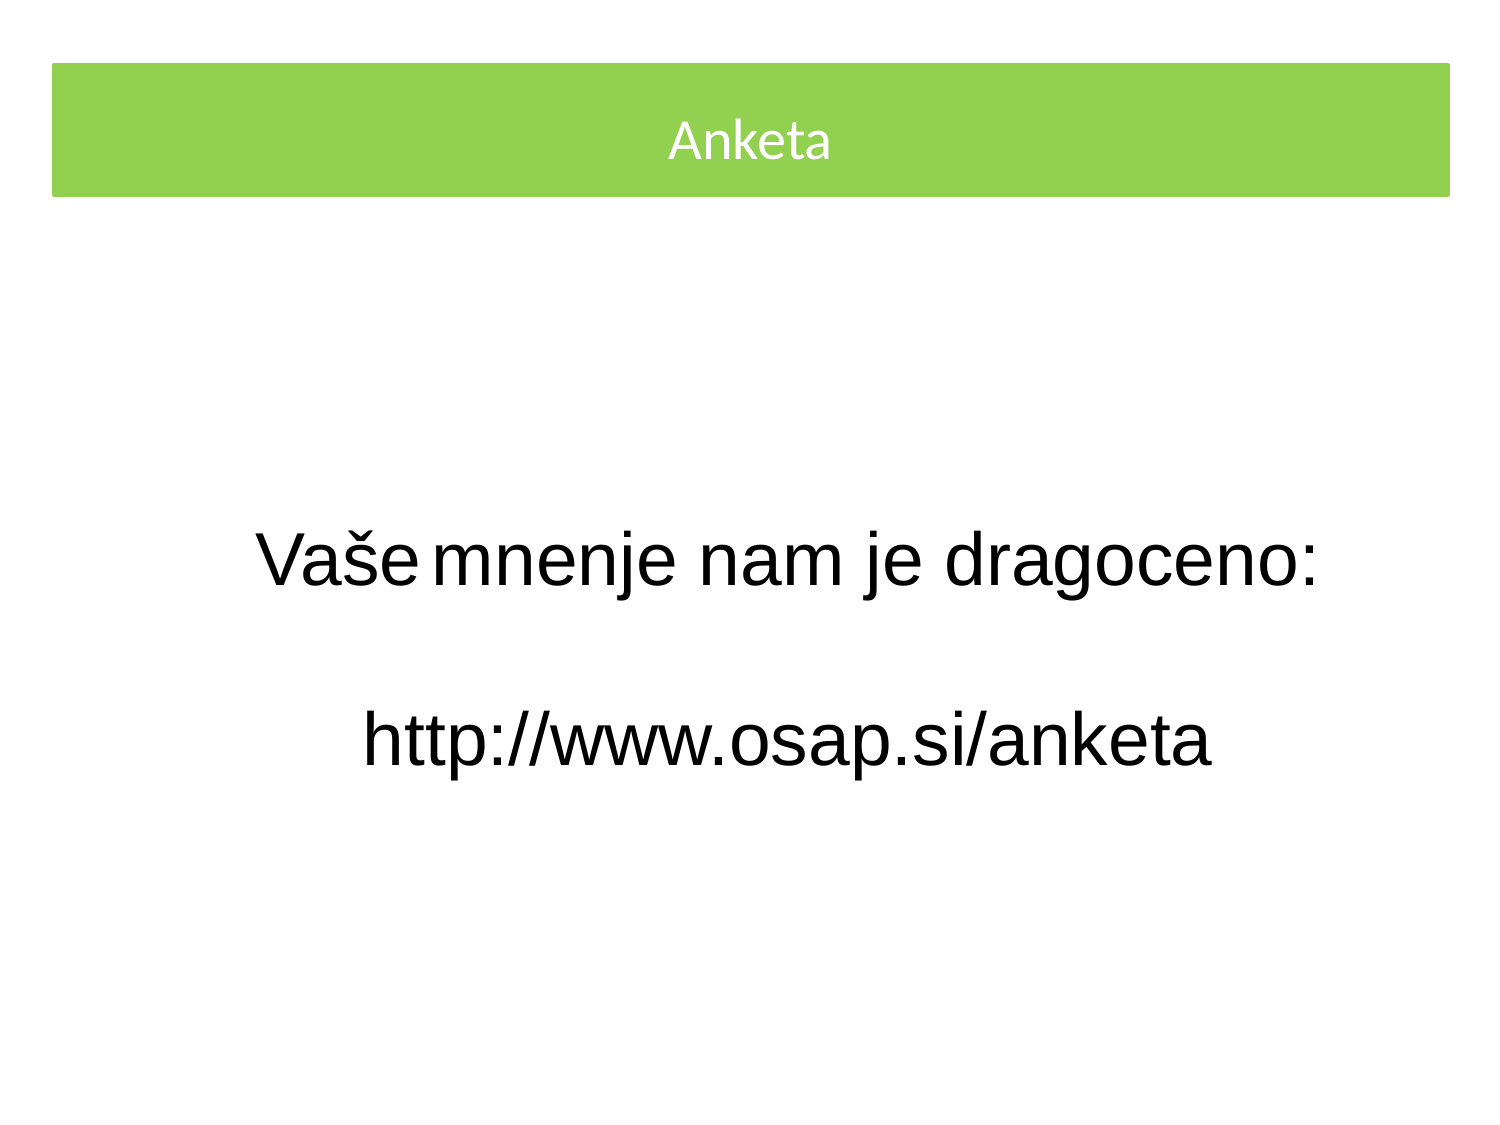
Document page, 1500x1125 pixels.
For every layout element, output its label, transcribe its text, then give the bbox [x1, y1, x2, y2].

title Anketa [53, 64, 1449, 196]
text_box Vaše mnenje nam je dragoceno: http://www.osap.si/anketa [240, 503, 1336, 789]
